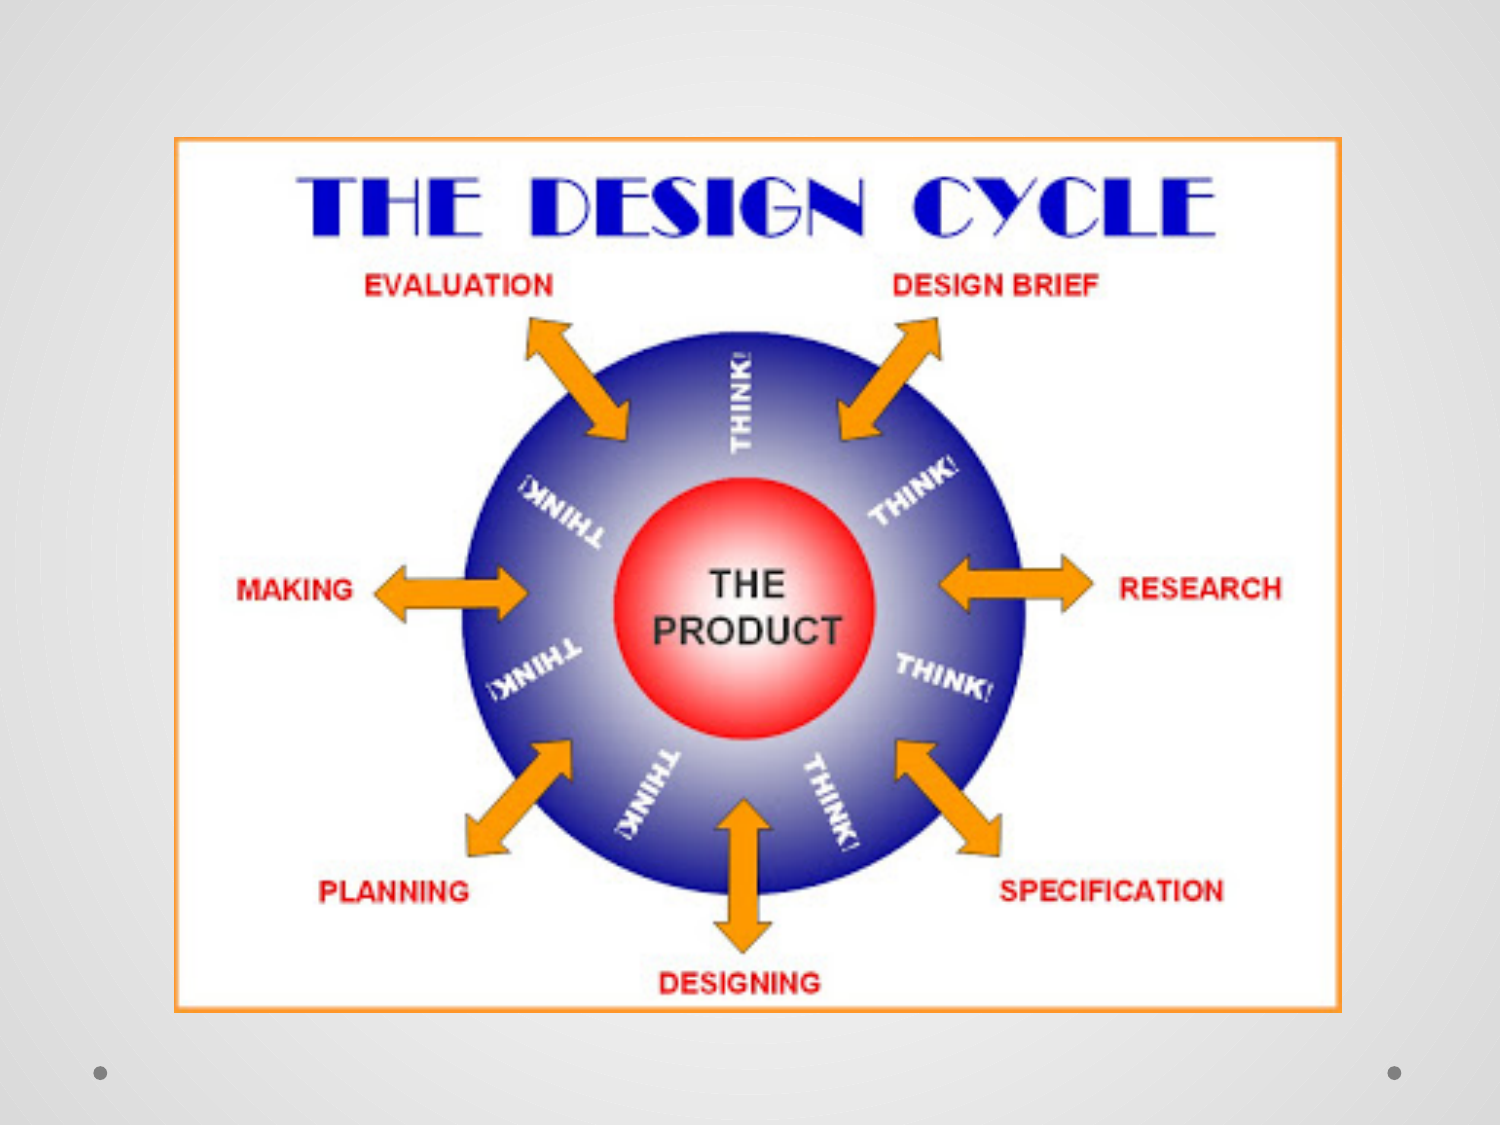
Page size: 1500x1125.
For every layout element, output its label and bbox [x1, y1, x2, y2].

picture [174, 137, 1342, 1013]
